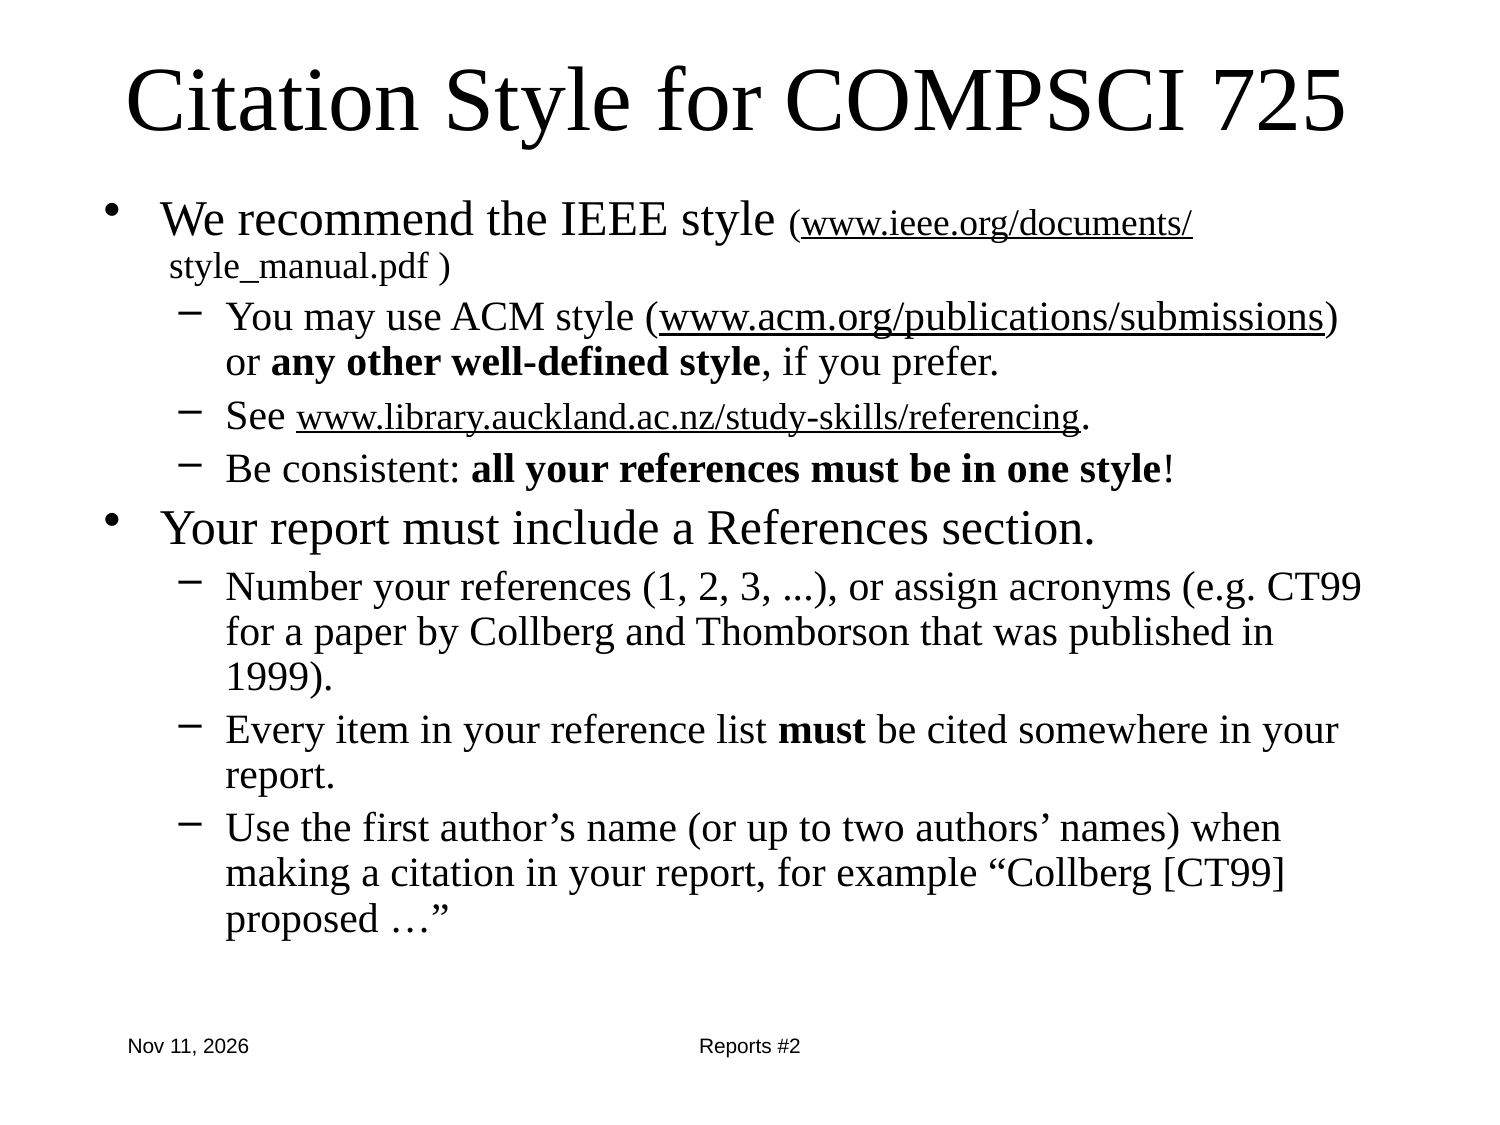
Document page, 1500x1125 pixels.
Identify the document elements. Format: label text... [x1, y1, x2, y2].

list We recommend the IEEE style (www.ieee.org/documents/ style_manual.pdf ) You may use ACM style (www.acm.org/publications/submissions) or any other well-defined style, if you prefer. See www.library.auckland.ac.nz/study-skills/referencing. Be consistent: all your references must be in one style! Your report must include a References section. Number your references (1, 2, 3, ...), or assign acronyms (e.g. CT99 for a paper by Collberg and Thomborson that was published in 1999). Every item in your reference list must be cited somewhere in your report. Use the first author’s name (or up to two authors’ names) when making a citation in your report, for example “Collberg [CT99] proposed …” [88, 184, 1388, 1024]
title Citation Style for COMPSCI 725 [100, 0, 1376, 184]
slide_number 22-Aug-16 [112, 1025, 425, 1100]
footer Reports #2 [512, 1025, 988, 1100]
